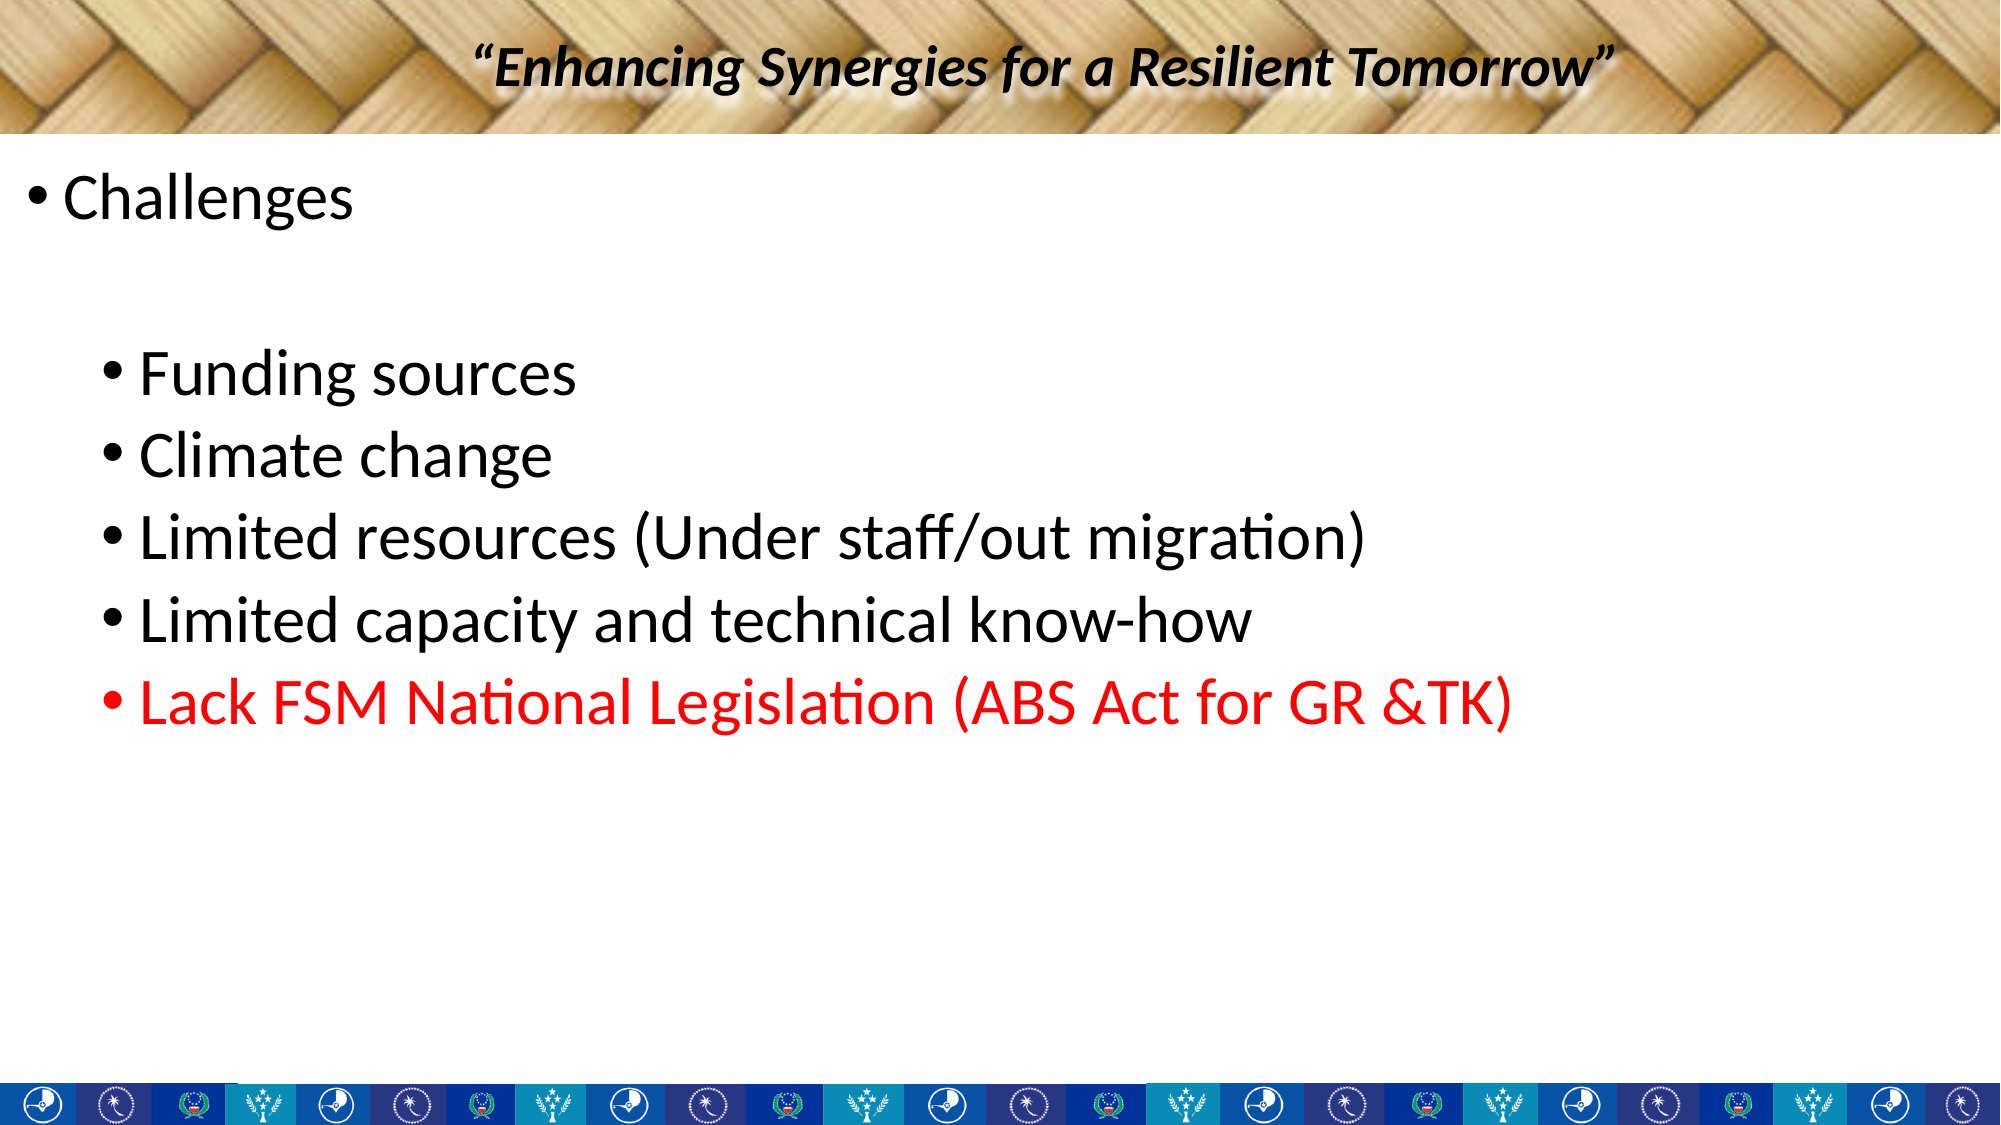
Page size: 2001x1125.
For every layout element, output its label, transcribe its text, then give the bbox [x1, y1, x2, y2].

picture [1501, 1112, 1506, 1122]
picture [1170, 1097, 1178, 1111]
picture [905, 1084, 1146, 1125]
picture [1184, 1112, 1189, 1122]
picture [849, 1098, 858, 1112]
picture [247, 1098, 255, 1112]
picture [587, 1084, 823, 1125]
list Challenges Funding sources Climate change Limited resources (Under staff/out migration) Limited capacity and technical know-how Lack FSM National Legislation (ABS Act for GR &TK) [11, 154, 1974, 1058]
picture [1811, 1112, 1816, 1122]
picture [0, 1083, 225, 1125]
picture [537, 1098, 545, 1112]
picture [878, 1098, 887, 1112]
picture [1512, 1097, 1521, 1111]
picture [1539, 1083, 1773, 1125]
picture [864, 1112, 870, 1122]
picture [272, 1099, 280, 1111]
picture [1848, 1083, 2000, 1125]
picture [297, 1084, 515, 1125]
picture [1221, 1083, 1463, 1125]
picture [1487, 1097, 1495, 1111]
picture [0, 0, 2000, 134]
picture [261, 1112, 265, 1122]
picture [1822, 1097, 1831, 1111]
picture [1195, 1097, 1204, 1111]
picture [562, 1097, 570, 1112]
picture [550, 1112, 555, 1122]
picture [1797, 1097, 1805, 1111]
